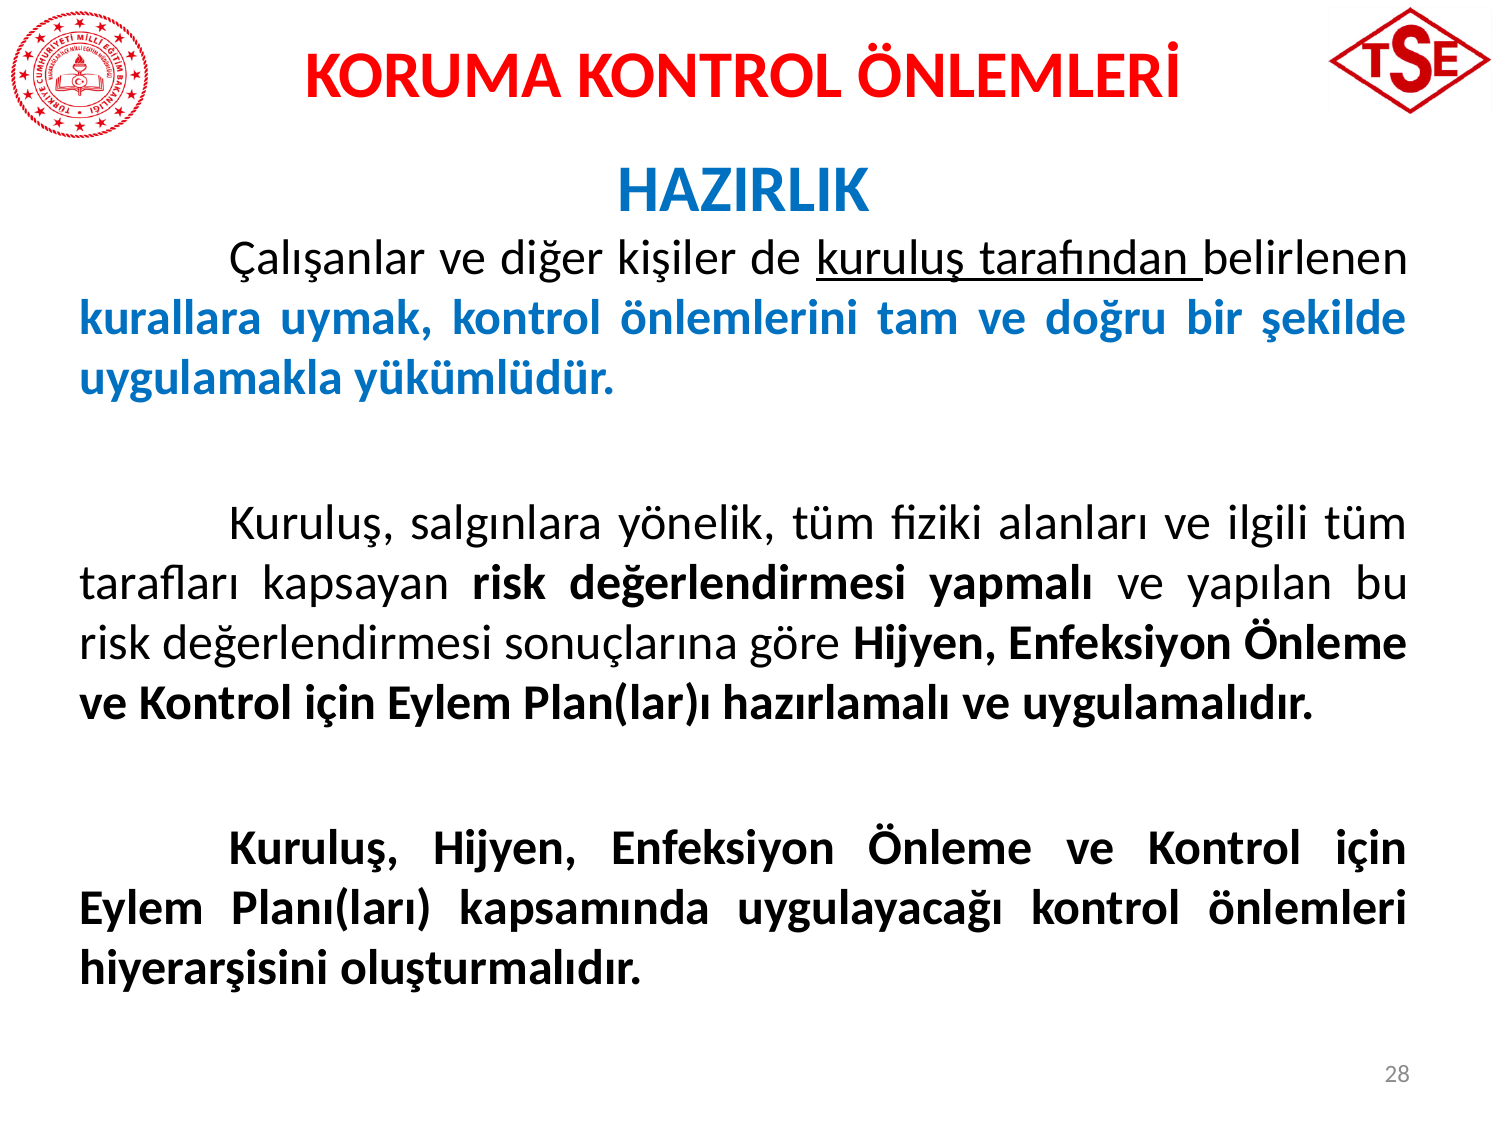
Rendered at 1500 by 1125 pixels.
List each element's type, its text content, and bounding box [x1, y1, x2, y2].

text_box HAZIRLIK Çalışanlar ve diğer kişiler de kuruluş tarafından belirlenen kurallara uymak, kontrol önlemlerini tam ve doğru bir şekilde uygulamakla yükümlüdür. Kuruluş, salgınlara yönelik, tüm fiziki alanları ve ilgili tüm tarafları kapsayan risk değerlendirmesi yapmalı ve yapılan bu risk değerlendirmesi sonuçlarına göre Hijyen, Enfeksiyon Önleme ve Kontrol için Eylem Plan(lar)ı hazırlamalı ve uygulamalıdır. Kuruluş, Hijyen, Enfeksiyon Önleme ve Kontrol için Eylem Planı(ları) kapsamında uygulayacağı kontrol önlemleri hiyerarşisini oluşturmalıdır. [64, 137, 1424, 1002]
picture [1328, 6, 1492, 114]
picture [11, 11, 148, 138]
slide_number 28 [1074, 1042, 1425, 1103]
text_box KORUMA KONTROL ÖNLEMLERİ [171, 17, 1317, 126]
